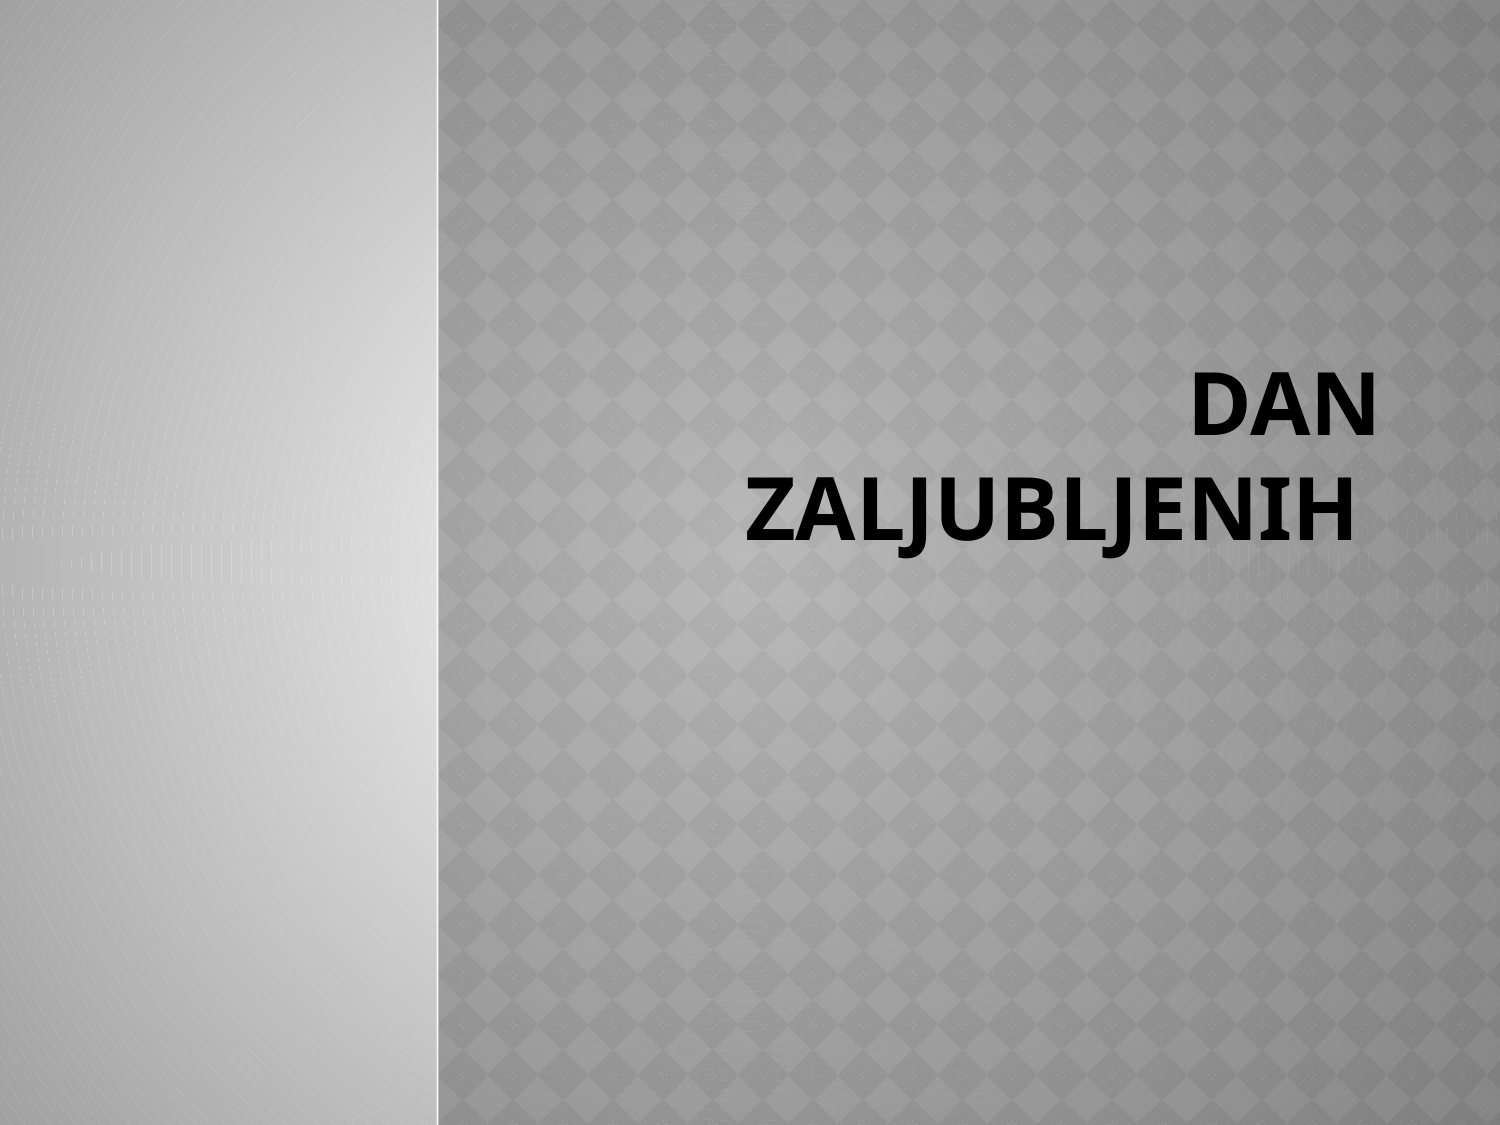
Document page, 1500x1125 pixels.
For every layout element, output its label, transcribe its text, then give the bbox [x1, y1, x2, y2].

title Dan zaljubljenih [552, 87, 1390, 558]
